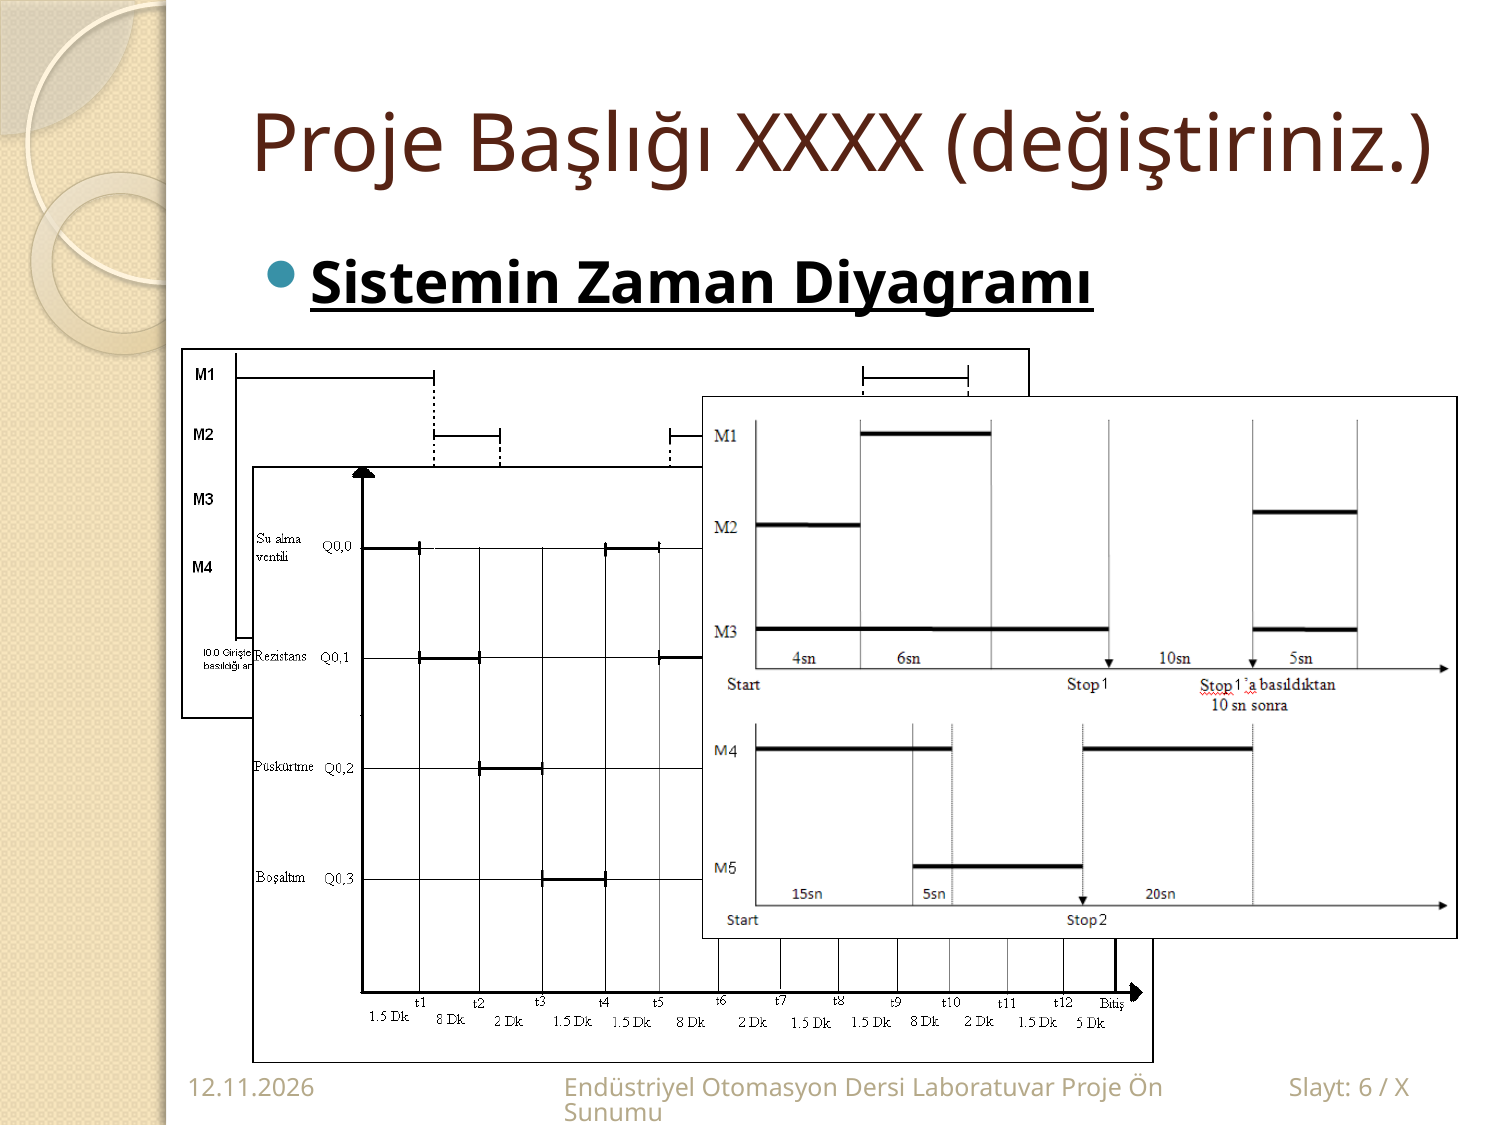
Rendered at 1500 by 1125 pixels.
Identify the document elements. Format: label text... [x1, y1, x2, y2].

picture [182, 349, 1457, 1062]
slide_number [172, 1070, 523, 1113]
list Sistemin Zaman Diyagramı [235, 237, 1466, 421]
footer Endüstriyel Otomasyon Dersi Laboratuvar Proje Ön Sunumu [549, 1070, 1199, 1114]
slide_number Slayt: 6 / X [1210, 1070, 1488, 1113]
title Proje Başlığı XXXX (değiştiriniz.) [235, 45, 1466, 233]
